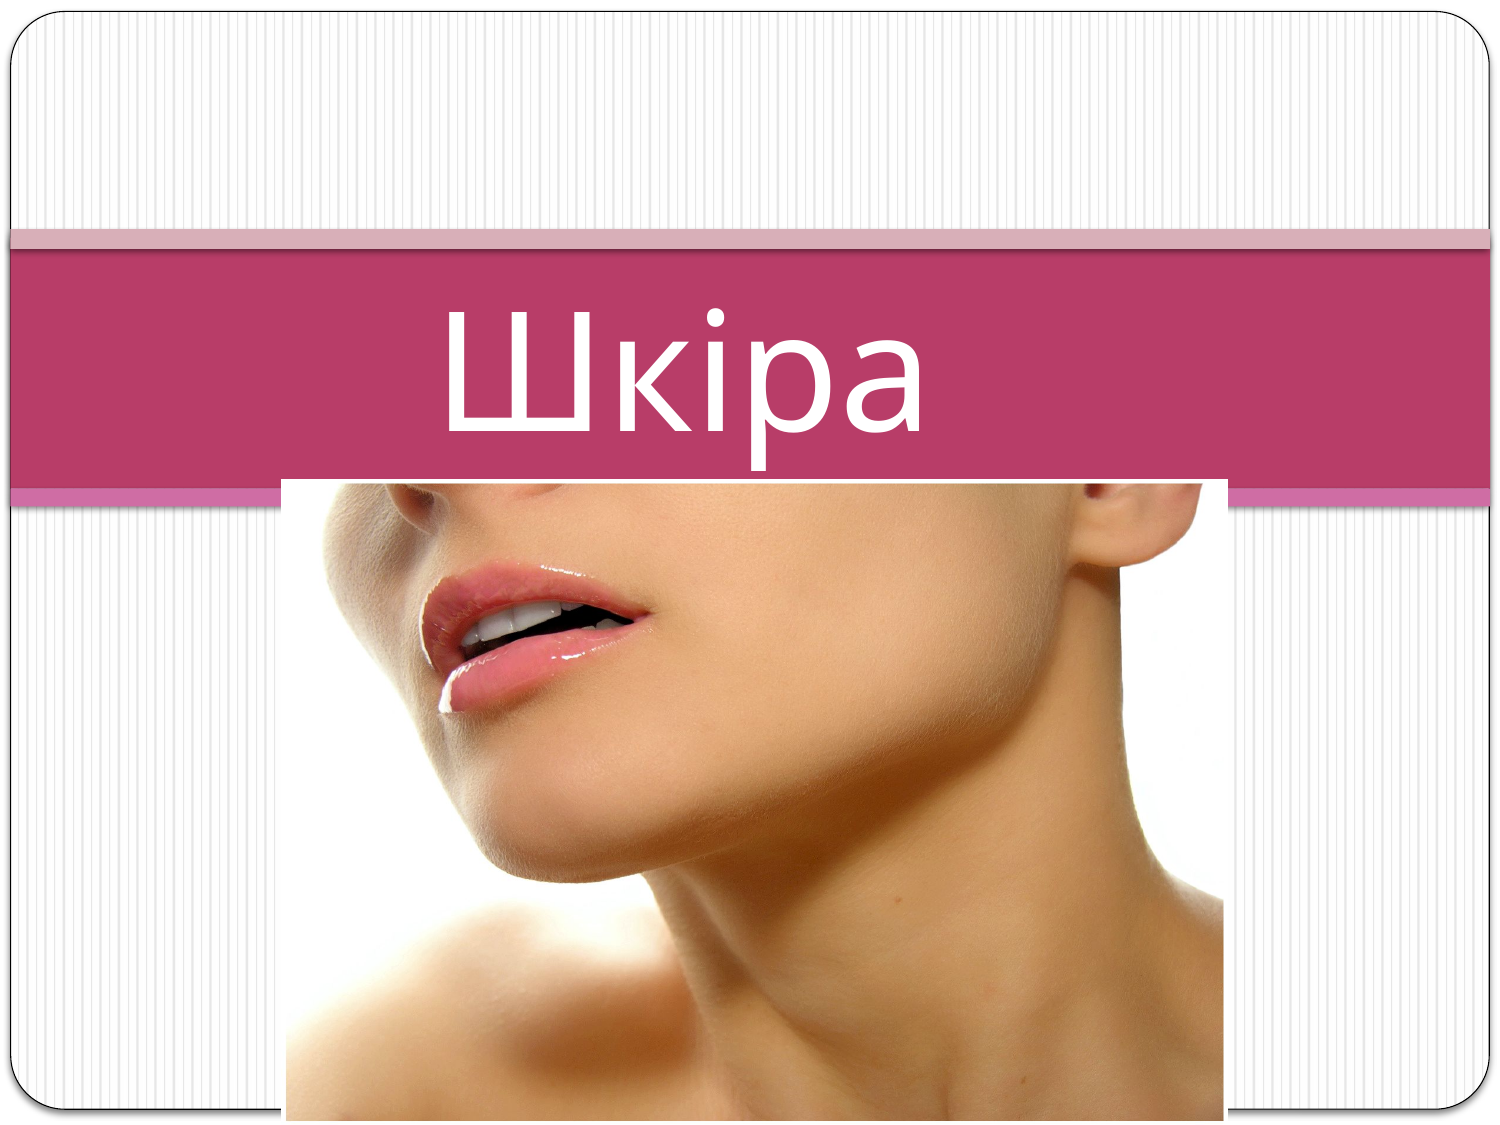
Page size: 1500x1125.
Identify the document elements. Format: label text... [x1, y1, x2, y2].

text_box Шкіра [418, 257, 949, 473]
picture [280, 479, 1228, 1125]
